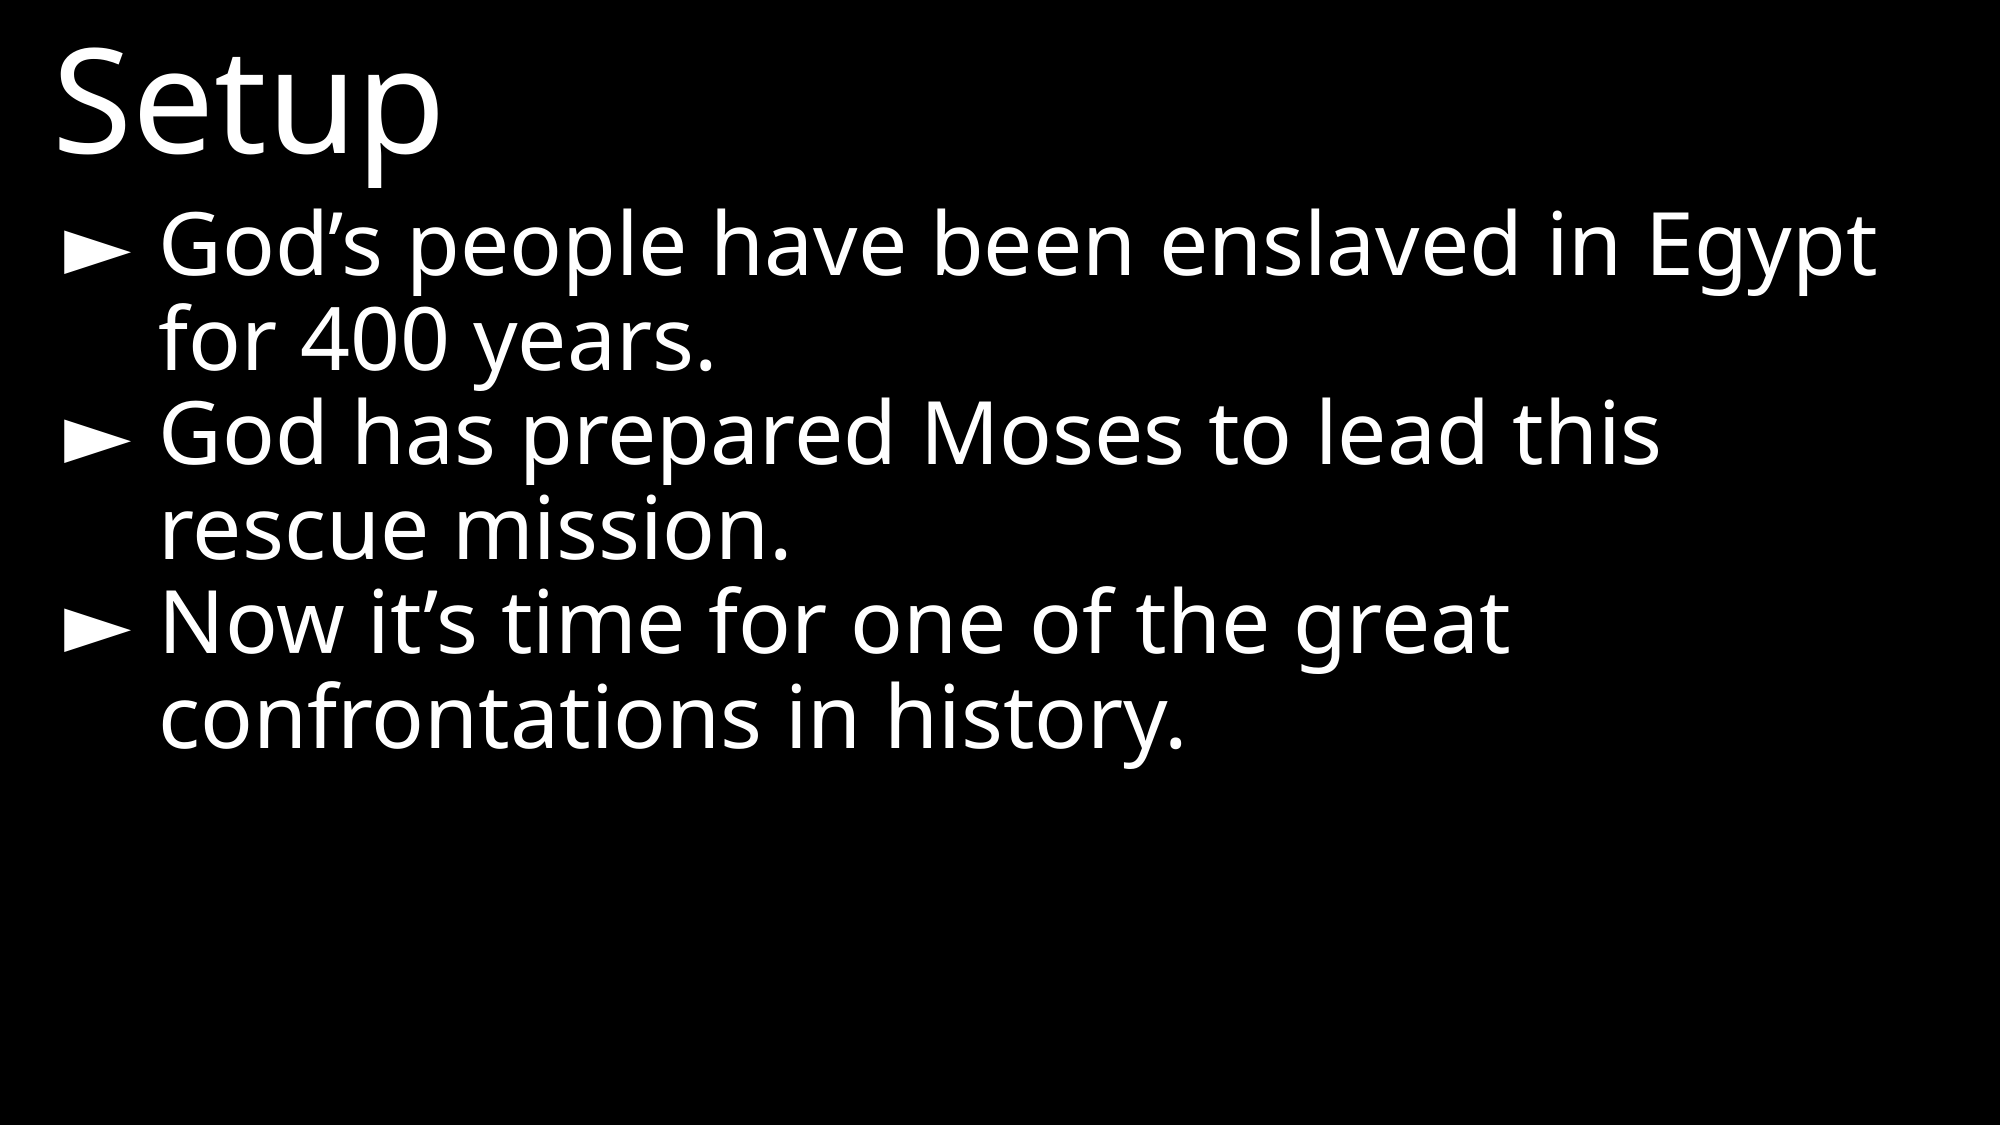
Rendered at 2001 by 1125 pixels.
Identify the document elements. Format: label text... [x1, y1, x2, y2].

text_box Setup [37, 0, 2000, 190]
text_box ► God’s people have been enslaved in Egypt for 400 years. ► God has prepared Moses to lead this rescue mission. ► Now it’s time for one of the great confrontations in history. [49, 192, 1913, 775]
